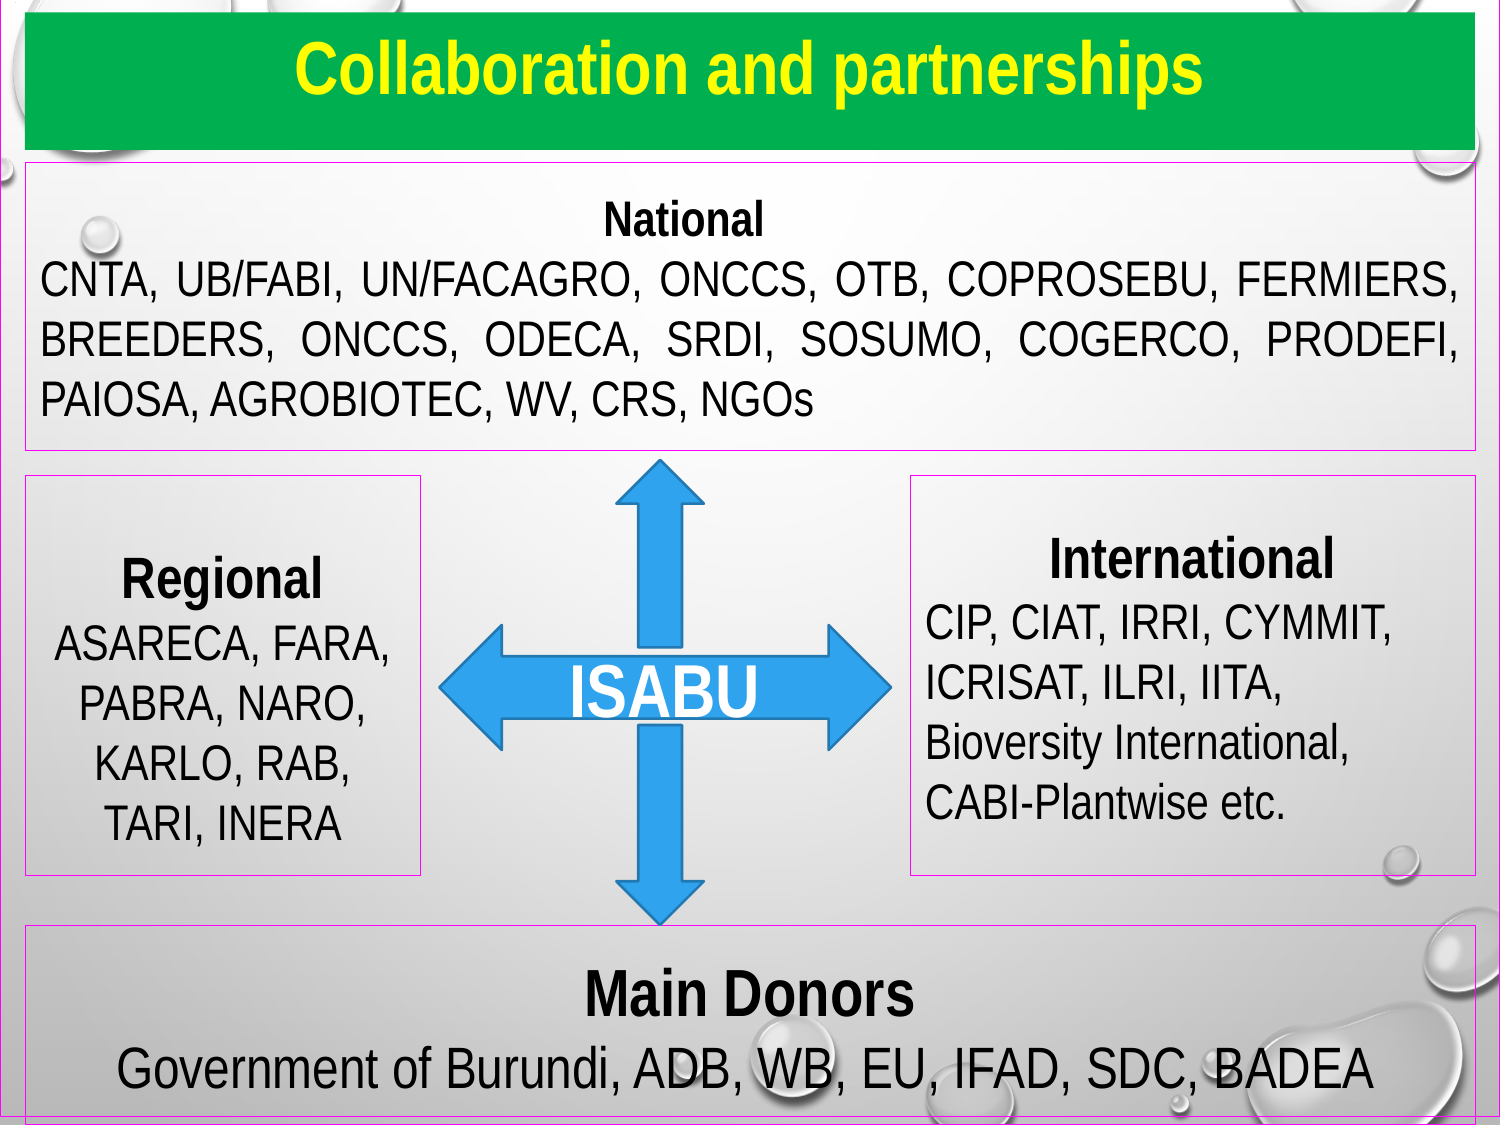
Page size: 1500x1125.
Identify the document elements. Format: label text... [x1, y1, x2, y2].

picture [1476, 1117, 1500, 1125]
text_box Collaboration and partnerships [24, 12, 1475, 150]
list . [0, 0, 1500, 1117]
picture [0, 1117, 24, 1125]
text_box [24, 162, 1476, 1125]
